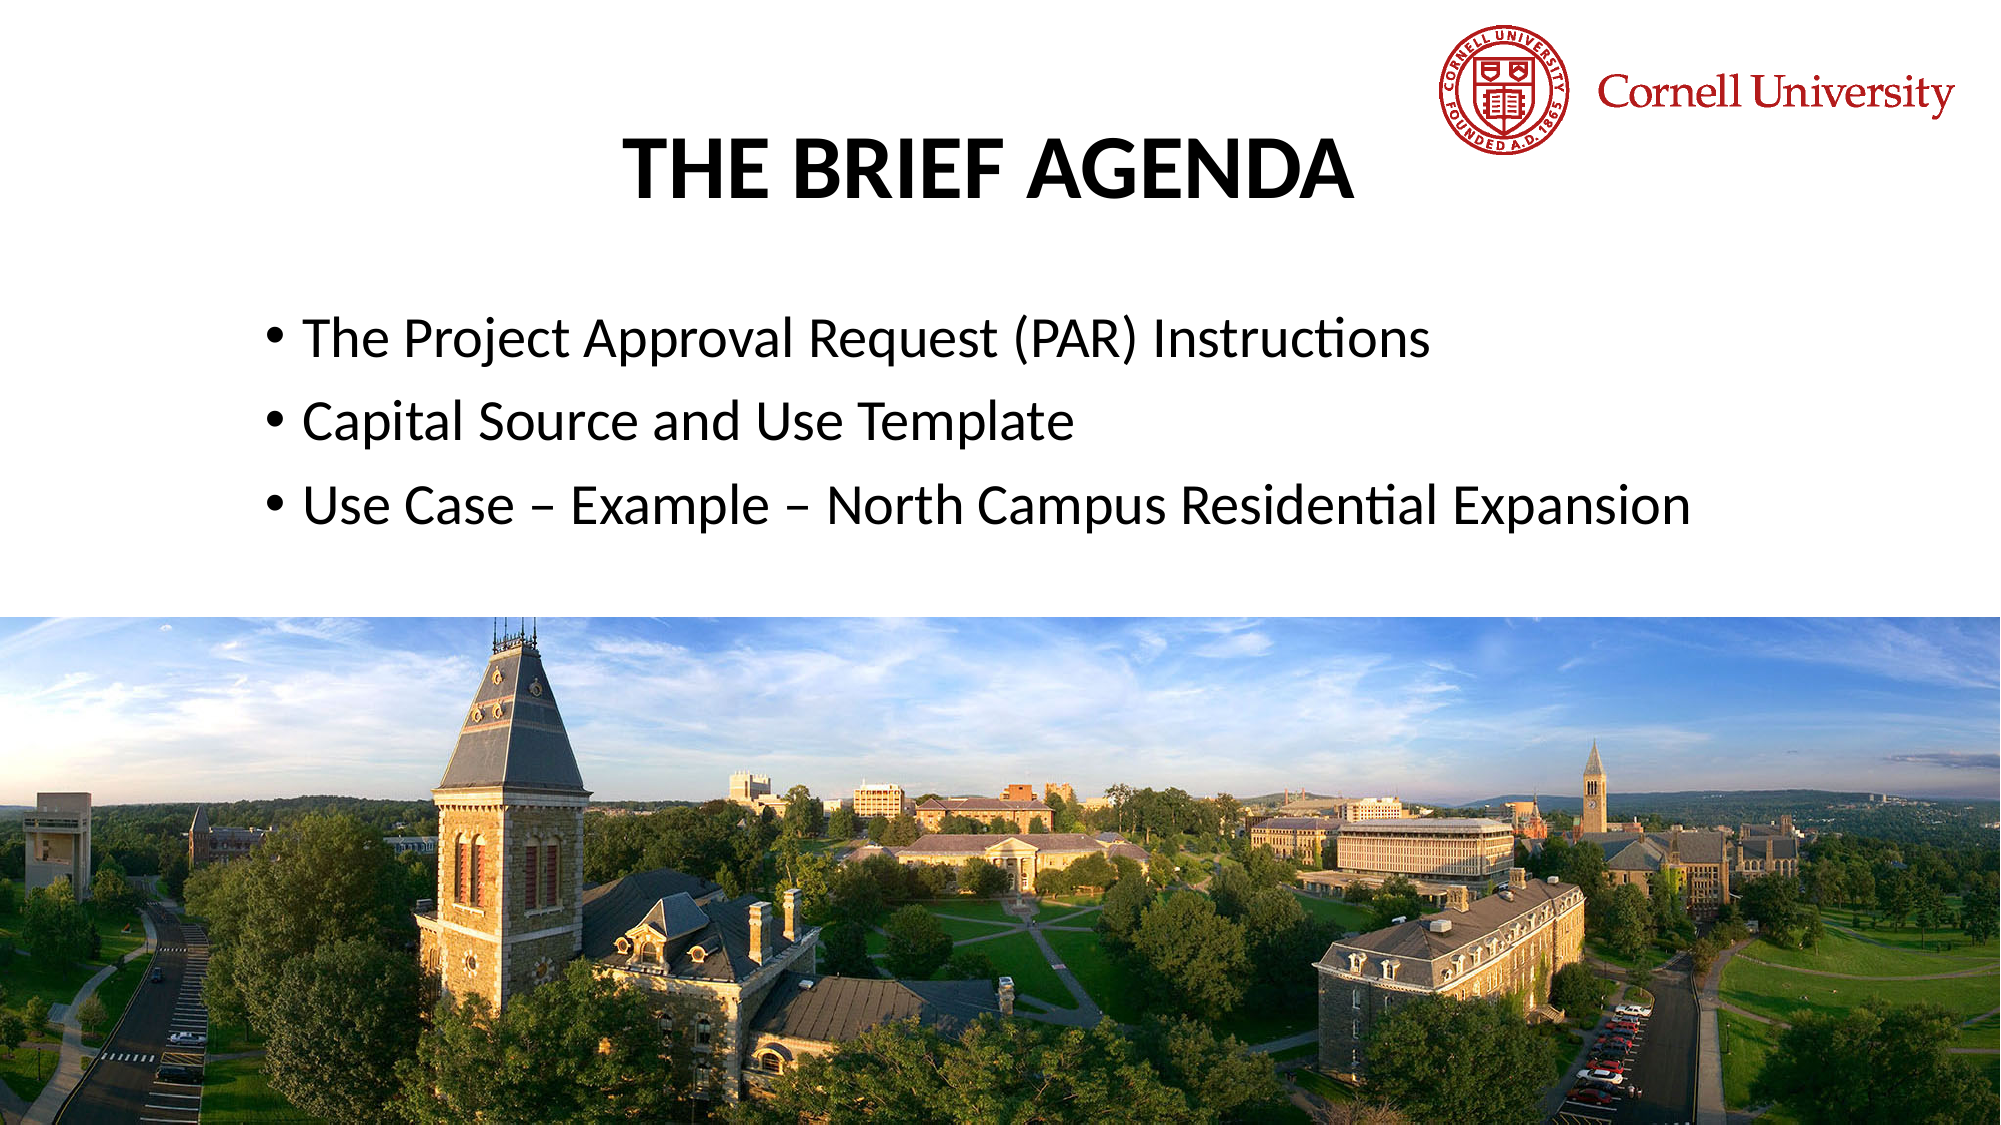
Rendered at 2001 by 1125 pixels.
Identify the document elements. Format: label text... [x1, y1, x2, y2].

subtitle The Project Approval Request (PAR) Instructions Capital Source and Use Template Use Case – Example – North Campus Residential Expansion [249, 299, 1750, 571]
picture [1439, 25, 1955, 155]
title THE BRIEF AGENDA [137, 59, 1863, 278]
picture [0, 617, 2000, 1125]
